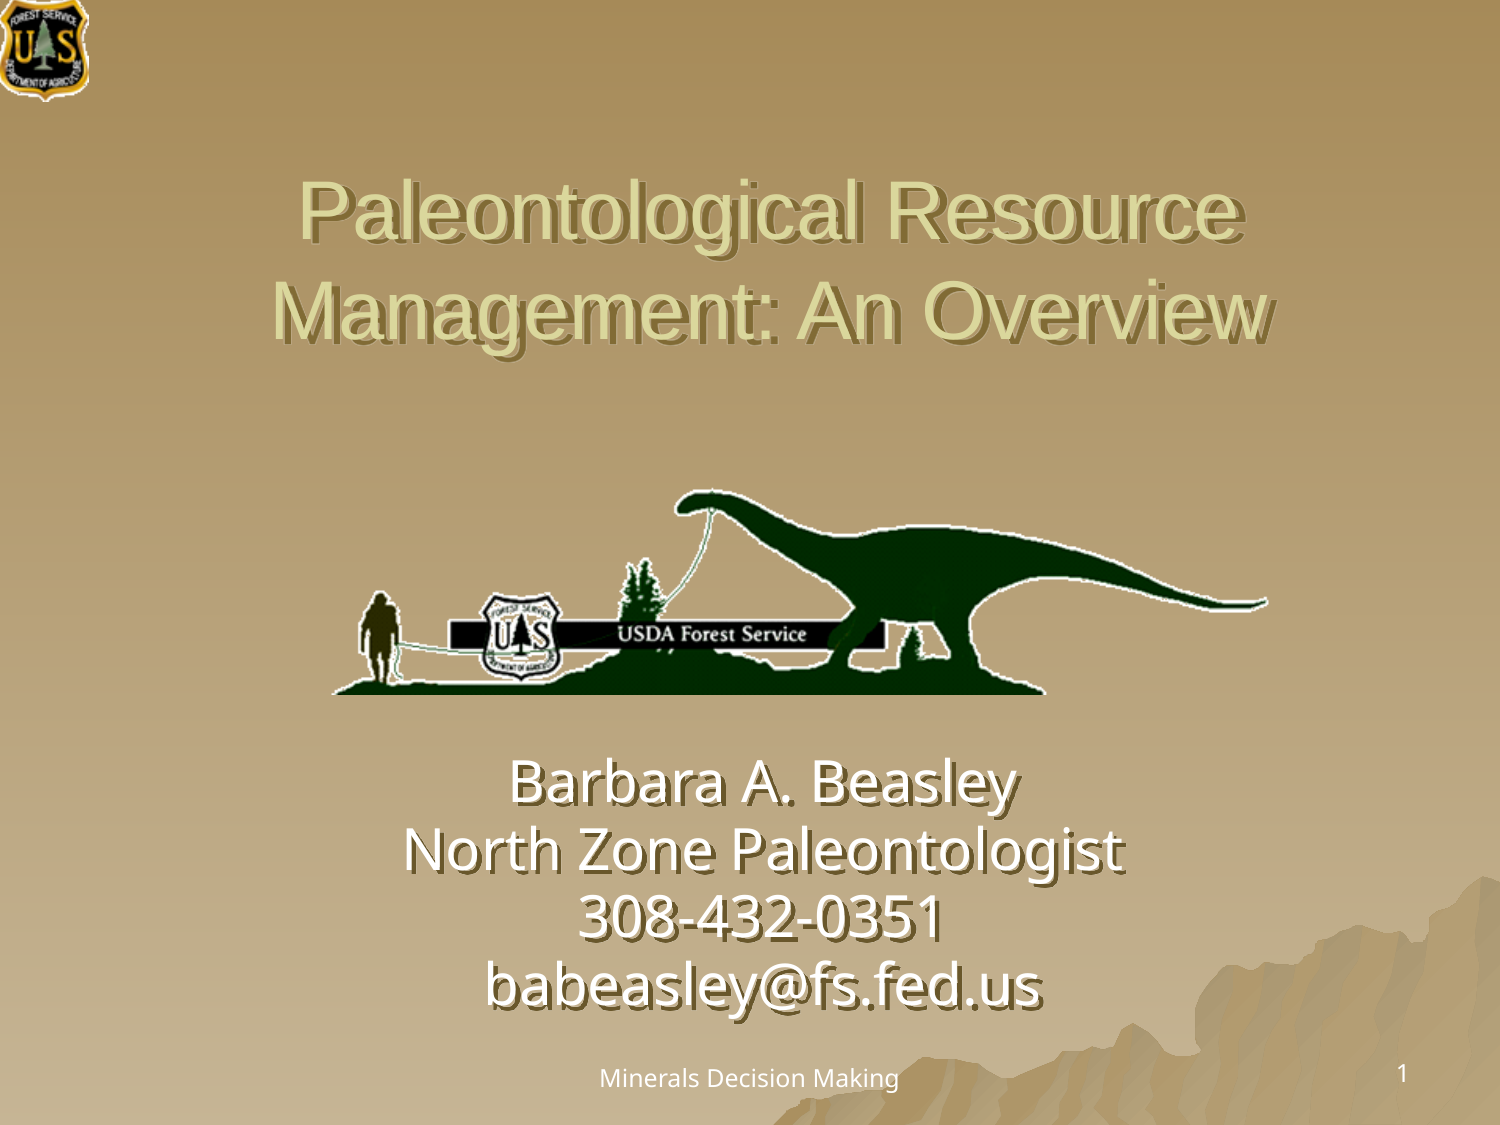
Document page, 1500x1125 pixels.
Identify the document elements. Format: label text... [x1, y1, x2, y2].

footer Minerals Decision Making [512, 1024, 988, 1101]
subtitle Barbara A. Beasley North Zone Paleontologist 308-432-0351 babeasley@fs.fed.us [237, 749, 1288, 1038]
picture [324, 474, 1276, 695]
title Paleontological Resource Management: An Overview [124, 37, 1413, 476]
picture [0, 0, 89, 102]
slide_number 1 [1074, 1062, 1426, 1100]
